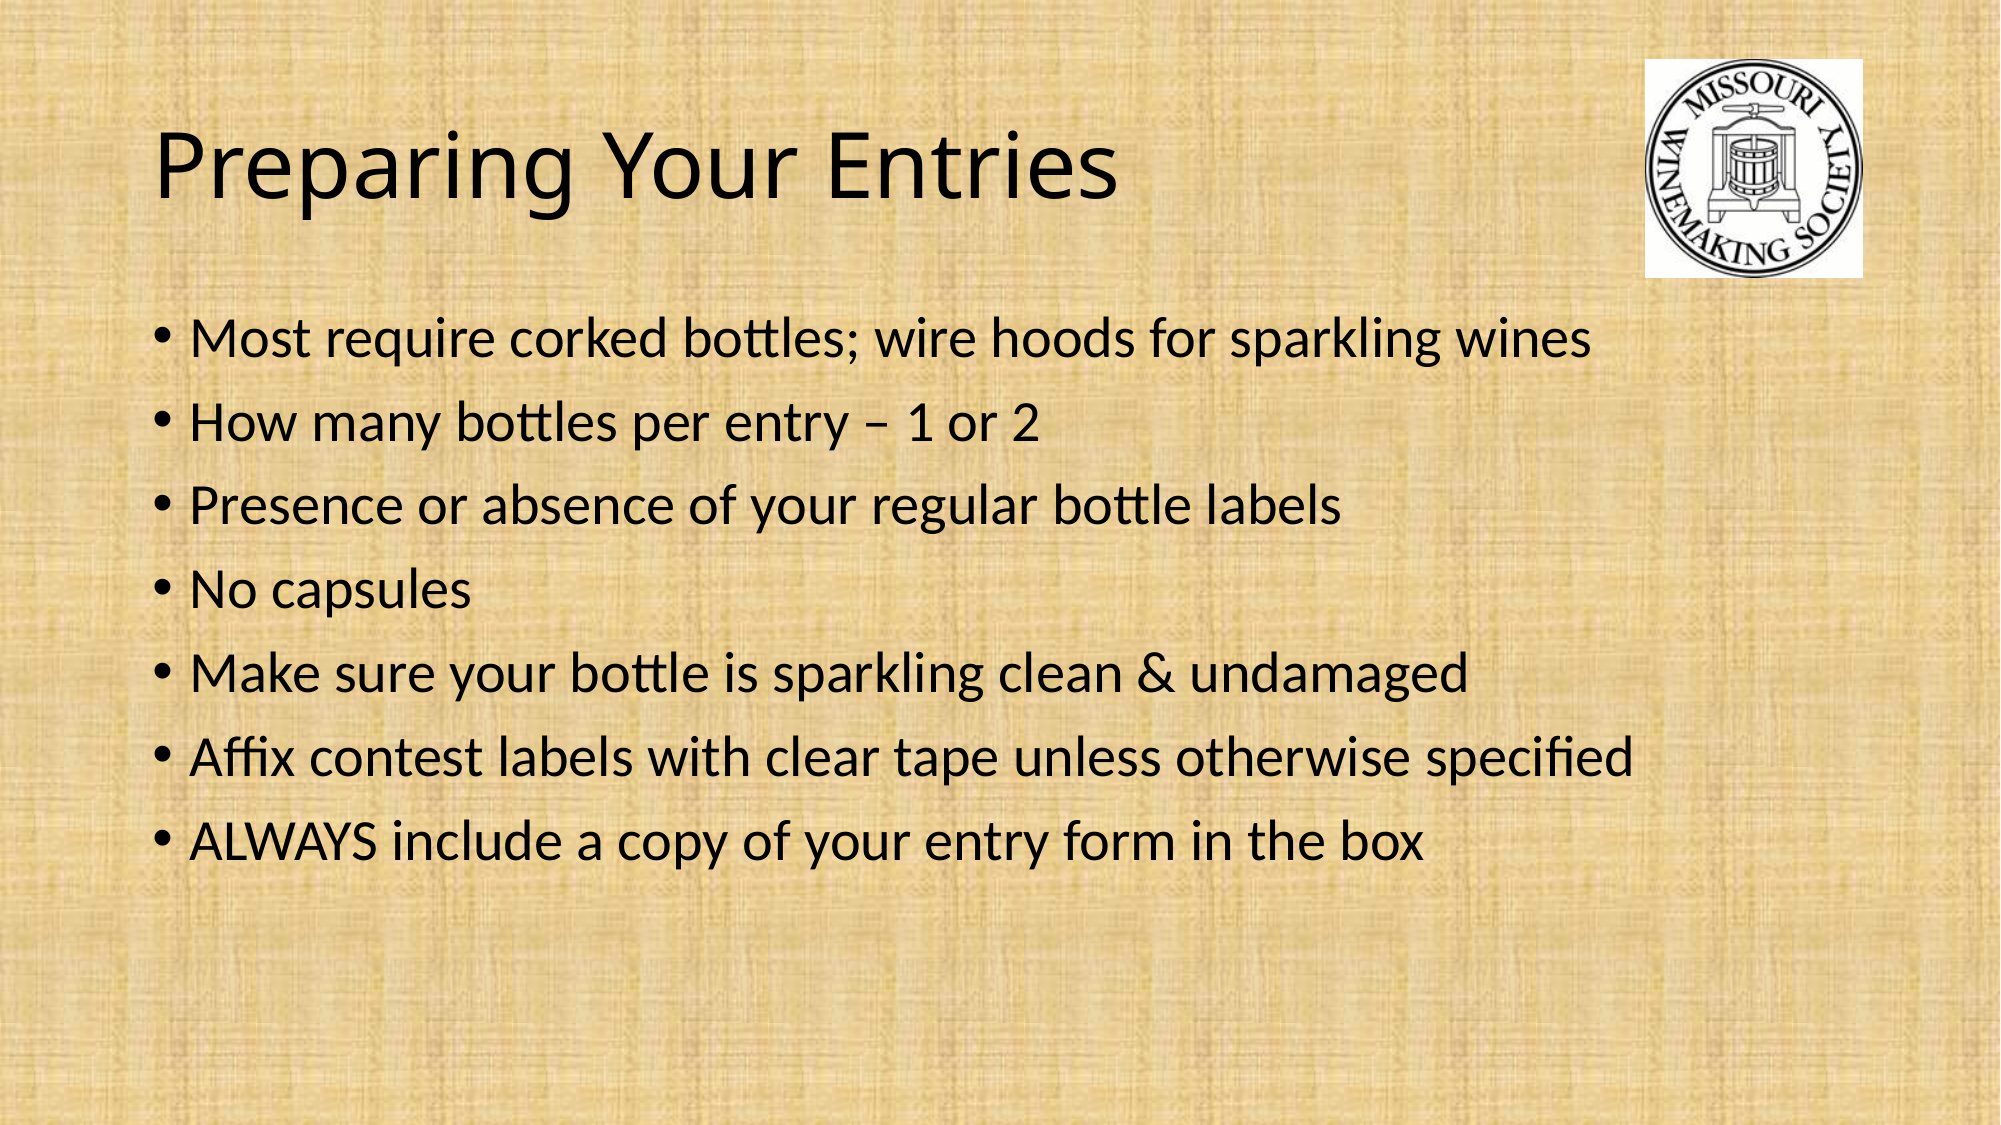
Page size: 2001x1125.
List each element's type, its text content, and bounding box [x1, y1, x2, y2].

list Most require corked bottles; wire hoods for sparkling wines How many bottles per entry – 1 or 2 Presence or absence of your regular bottle labels No capsules Make sure your bottle is sparkling clean & undamaged Affix contest labels with clear tape unless otherwise specified ALWAYS include a copy of your entry form in the box [137, 299, 1863, 1014]
title Preparing Your Entries [137, 59, 1863, 278]
picture [0, 0, 2001, 1125]
